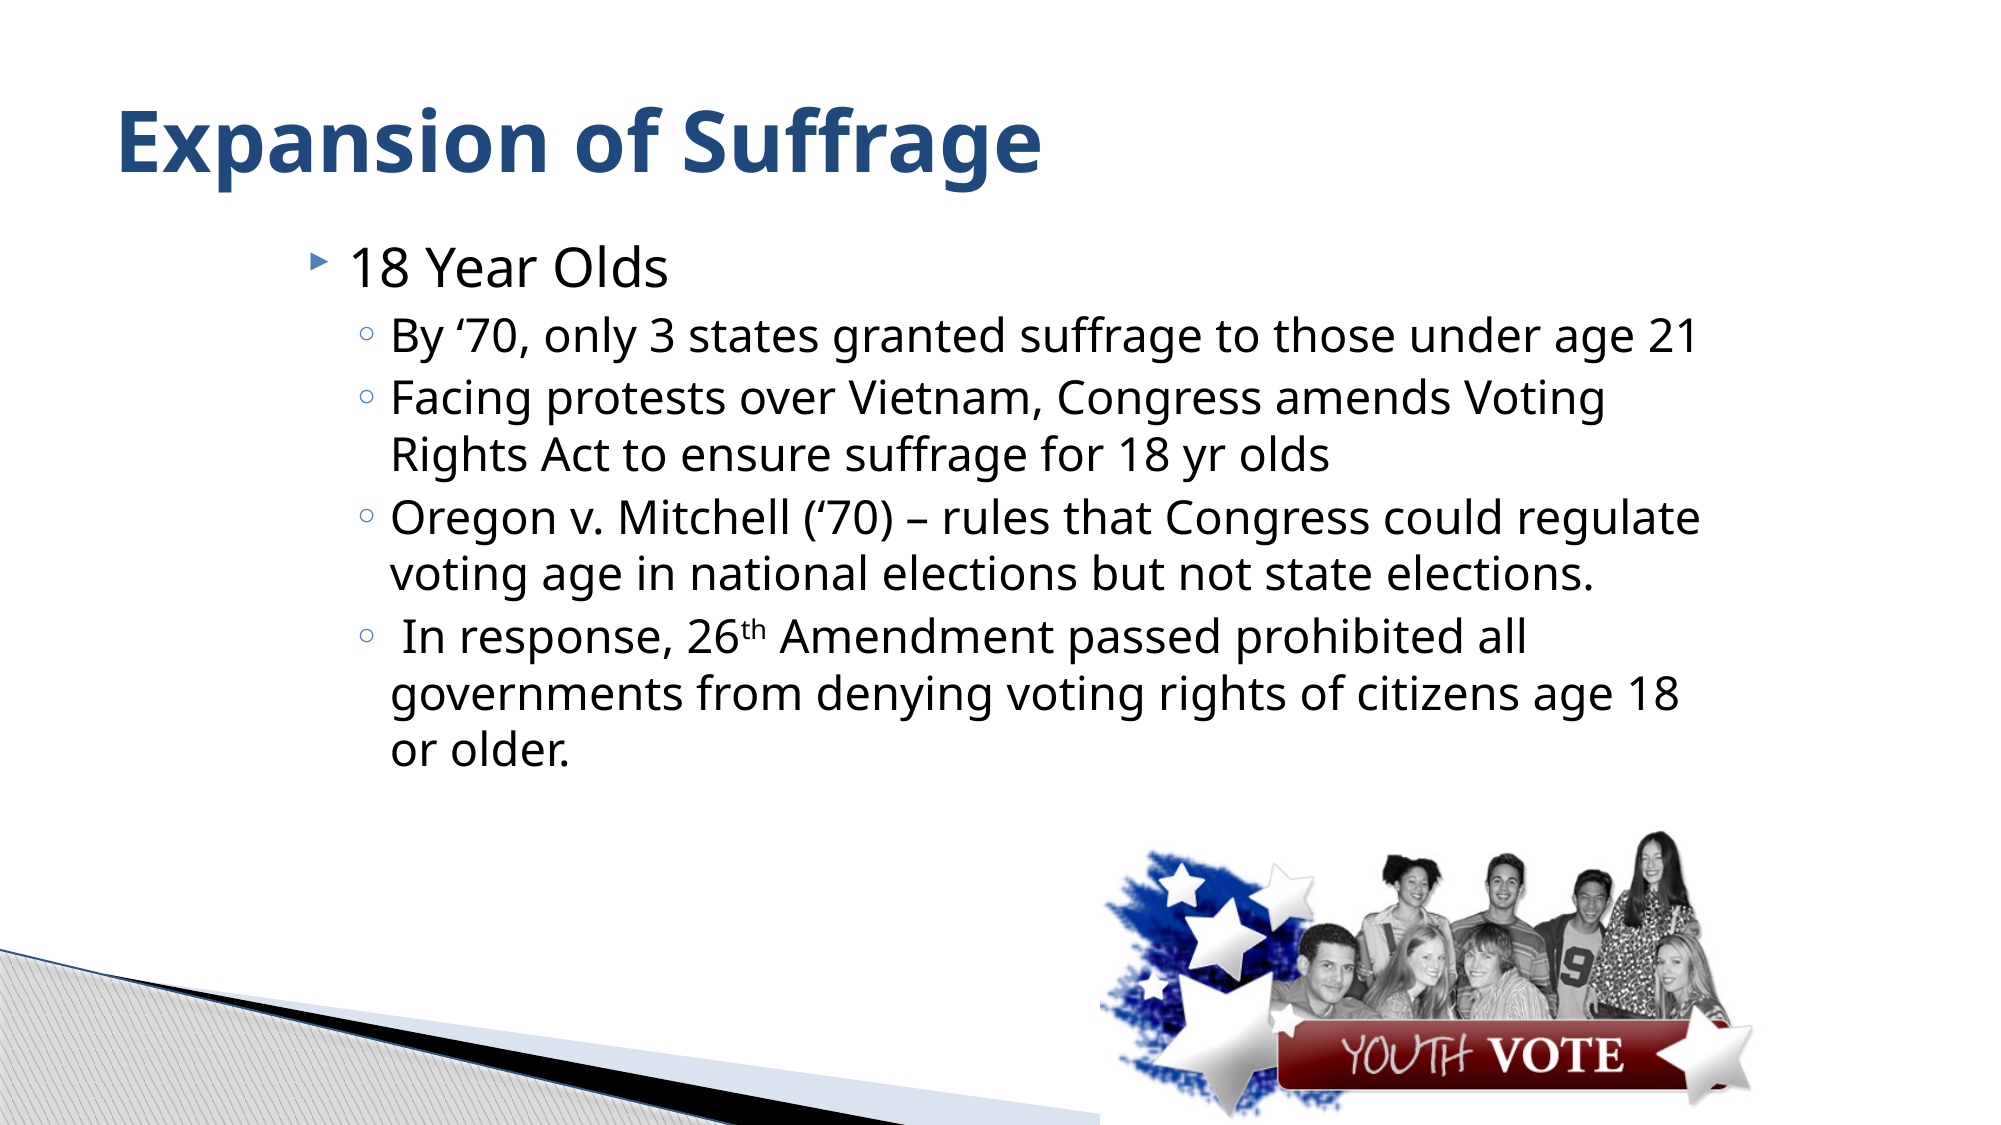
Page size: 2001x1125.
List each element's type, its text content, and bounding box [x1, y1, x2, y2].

picture [1099, 824, 1762, 1125]
title Expansion of Suffrage [99, 45, 1900, 233]
list 18 Year Olds By ‘70, only 3 states granted suffrage to those under age 21 Facing protests over Vietnam, Congress amends Voting Rights Act to ensure suffrage for 18 yr olds Oregon v. Mitchell (‘70) – rules that Congress could regulate voting age in national elections but not state elections. In response, 26th Amendment passed prohibited all governments from denying voting rights of citizens age 18 or older. [275, 233, 1725, 900]
